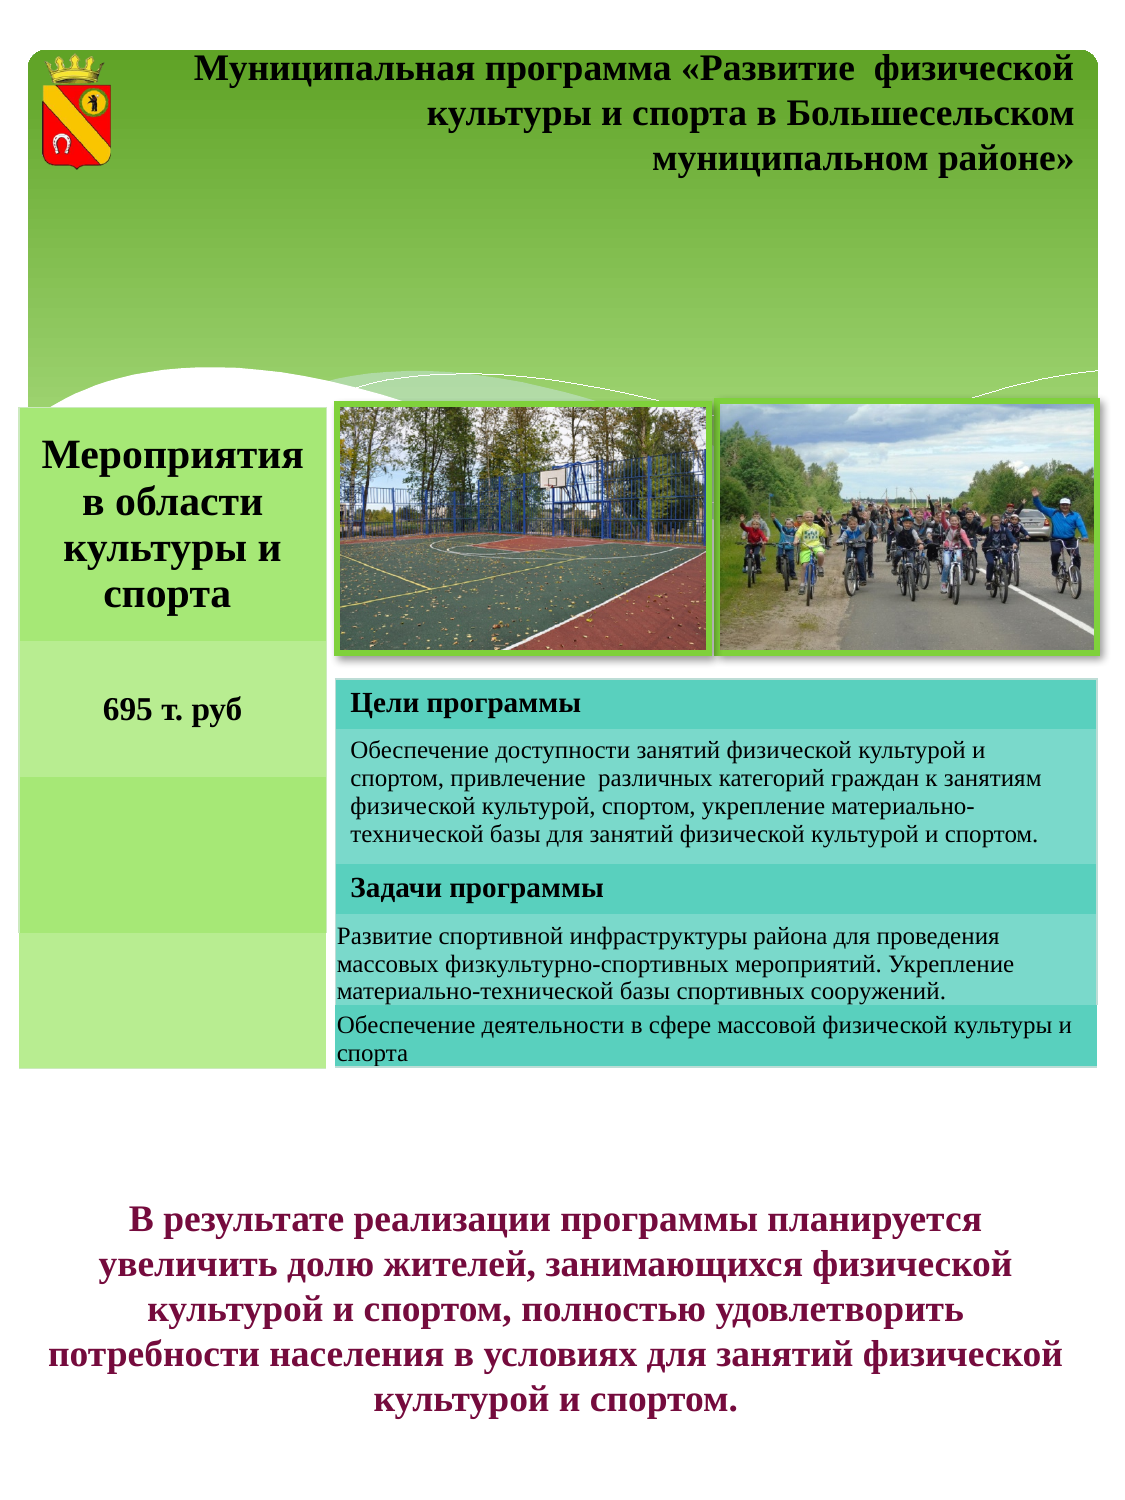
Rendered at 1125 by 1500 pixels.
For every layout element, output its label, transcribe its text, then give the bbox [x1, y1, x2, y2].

picture [720, 403, 1095, 650]
table_cell 695 т. руб [20, 641, 326, 777]
table_cell Обеспечение доступности занятий физической культурой и спортом, привлечение различных категорий граждан к занятиям физической культурой, спортом, укрепление материально-технической базы для занятий физической культурой и спортом. [336, 729, 1096, 864]
table_cell Обеспечение деятельности в сфере массовой физической культуры и спорта [335, 1005, 1097, 1066]
table_header Мероприятия в области культуры и спорта [20, 408, 326, 641]
text_box В результате реализации программы планируется увеличить долю жителей, занимающихся физической культурой и спортом, полностью удовлетворить потребности населения в условиях для занятий физической культурой и спортом. [30, 1187, 1081, 1427]
picture [339, 407, 706, 651]
table_cell [20, 777, 326, 933]
table_cell [19, 933, 326, 1068]
text_box Муниципальная программа «Развитие физической культуры и спорта в Большесельском муниципальном районе» [148, 35, 1090, 186]
table_cell Развитие спортивной инфраструктуры района для проведения массовых физкультурно-спортивных мероприятий. Укрепление материально-технической базы спортивных сооружений. [336, 914, 1096, 1005]
table_cell Задачи программы [336, 864, 1096, 914]
table_header Цели программы [336, 680, 1096, 729]
picture [42, 52, 111, 171]
